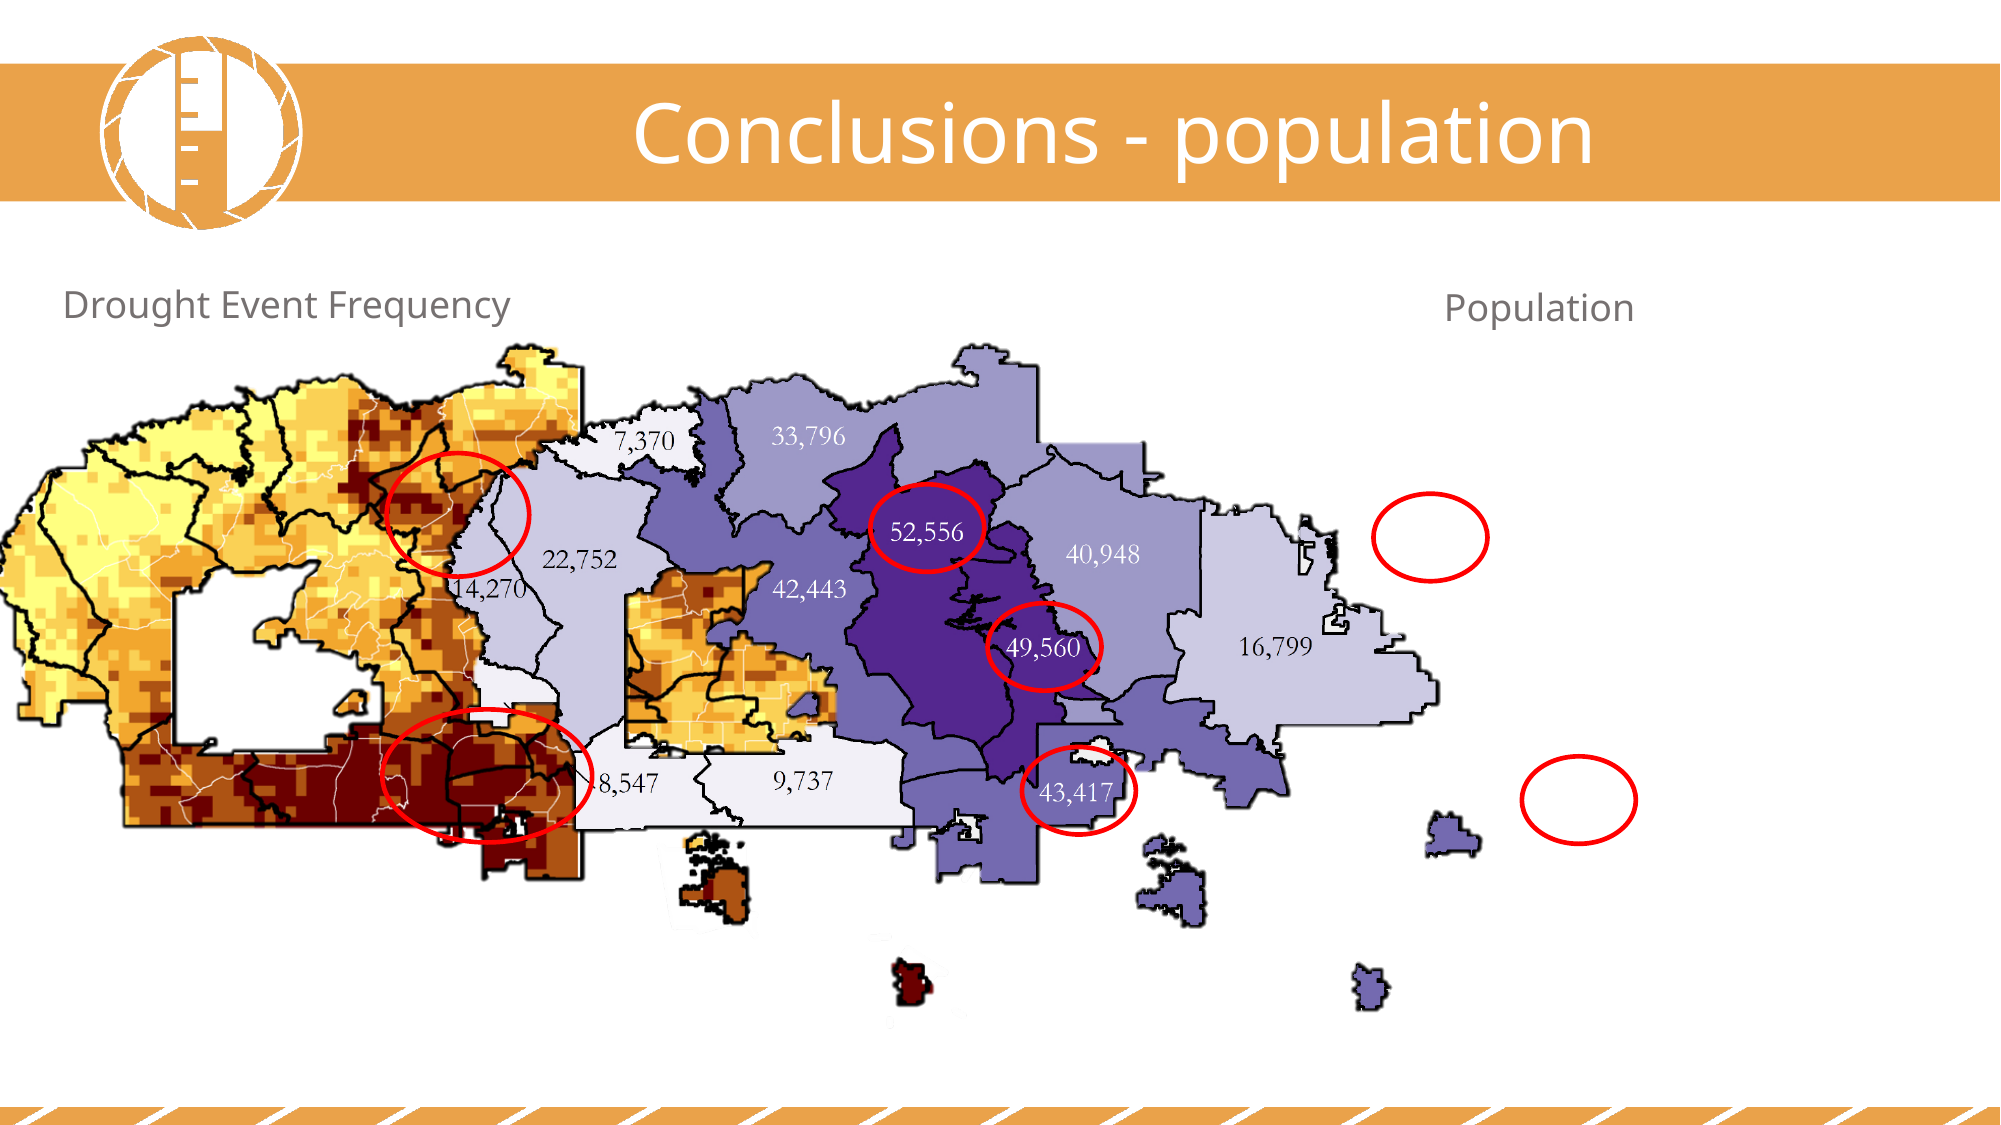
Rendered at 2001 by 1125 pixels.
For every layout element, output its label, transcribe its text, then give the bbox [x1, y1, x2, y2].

text_box [1542, 755, 1637, 845]
text_box Conclusions - population [328, 84, 1902, 190]
text_box Population [1542, 277, 1991, 337]
picture [0, 31, 2000, 1125]
